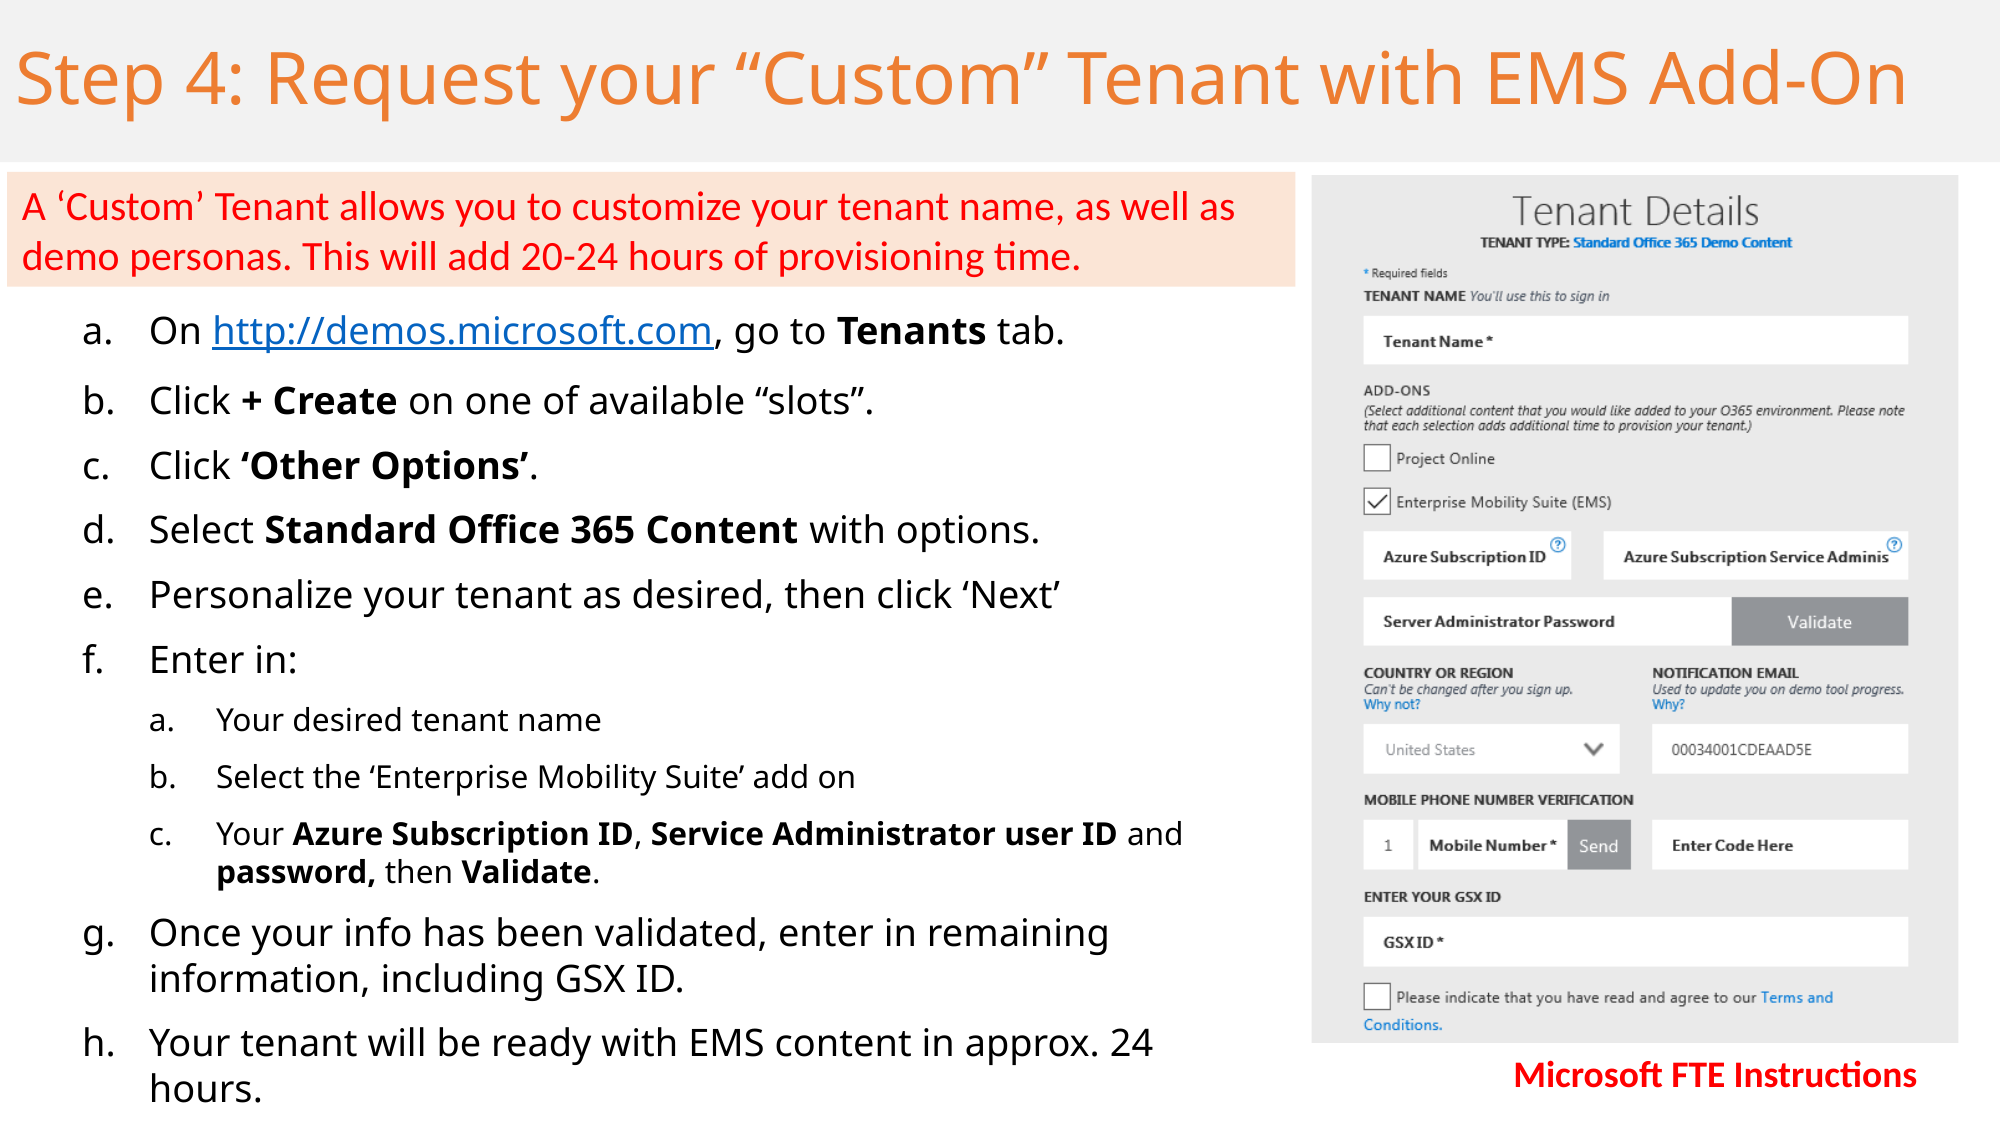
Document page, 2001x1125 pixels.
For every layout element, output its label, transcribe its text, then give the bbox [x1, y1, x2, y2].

text_box A ‘Custom’ Tenant allows you to customize your tenant name, as well as demo personas. This will add 20-24 hours of provisioning time. [7, 171, 1296, 287]
picture [1311, 175, 1959, 1043]
list On http://demos.microsoft.com, go to Tenants tab. Click + Create on one of available “slots”. Click ‘Other Options’. Select Standard Office 365 Content with options. Personalize your tenant as desired, then click ‘Next’ Enter in: Your desired tenant name Select the ‘Enterprise Mobility Suite’ add on Your Azure Subscription ID, Service Administrator user ID and password, then Validate. Once your info has been validated, enter in remaining information, including GSX ID. Your tenant will be ready with EMS content in approx. 24 hours. [0, 298, 1271, 1125]
title Step 4: Request your “Custom” Tenant with EMS Add-On [0, 0, 2000, 163]
text_box Microsoft FTE Instructions [1498, 1043, 1933, 1103]
